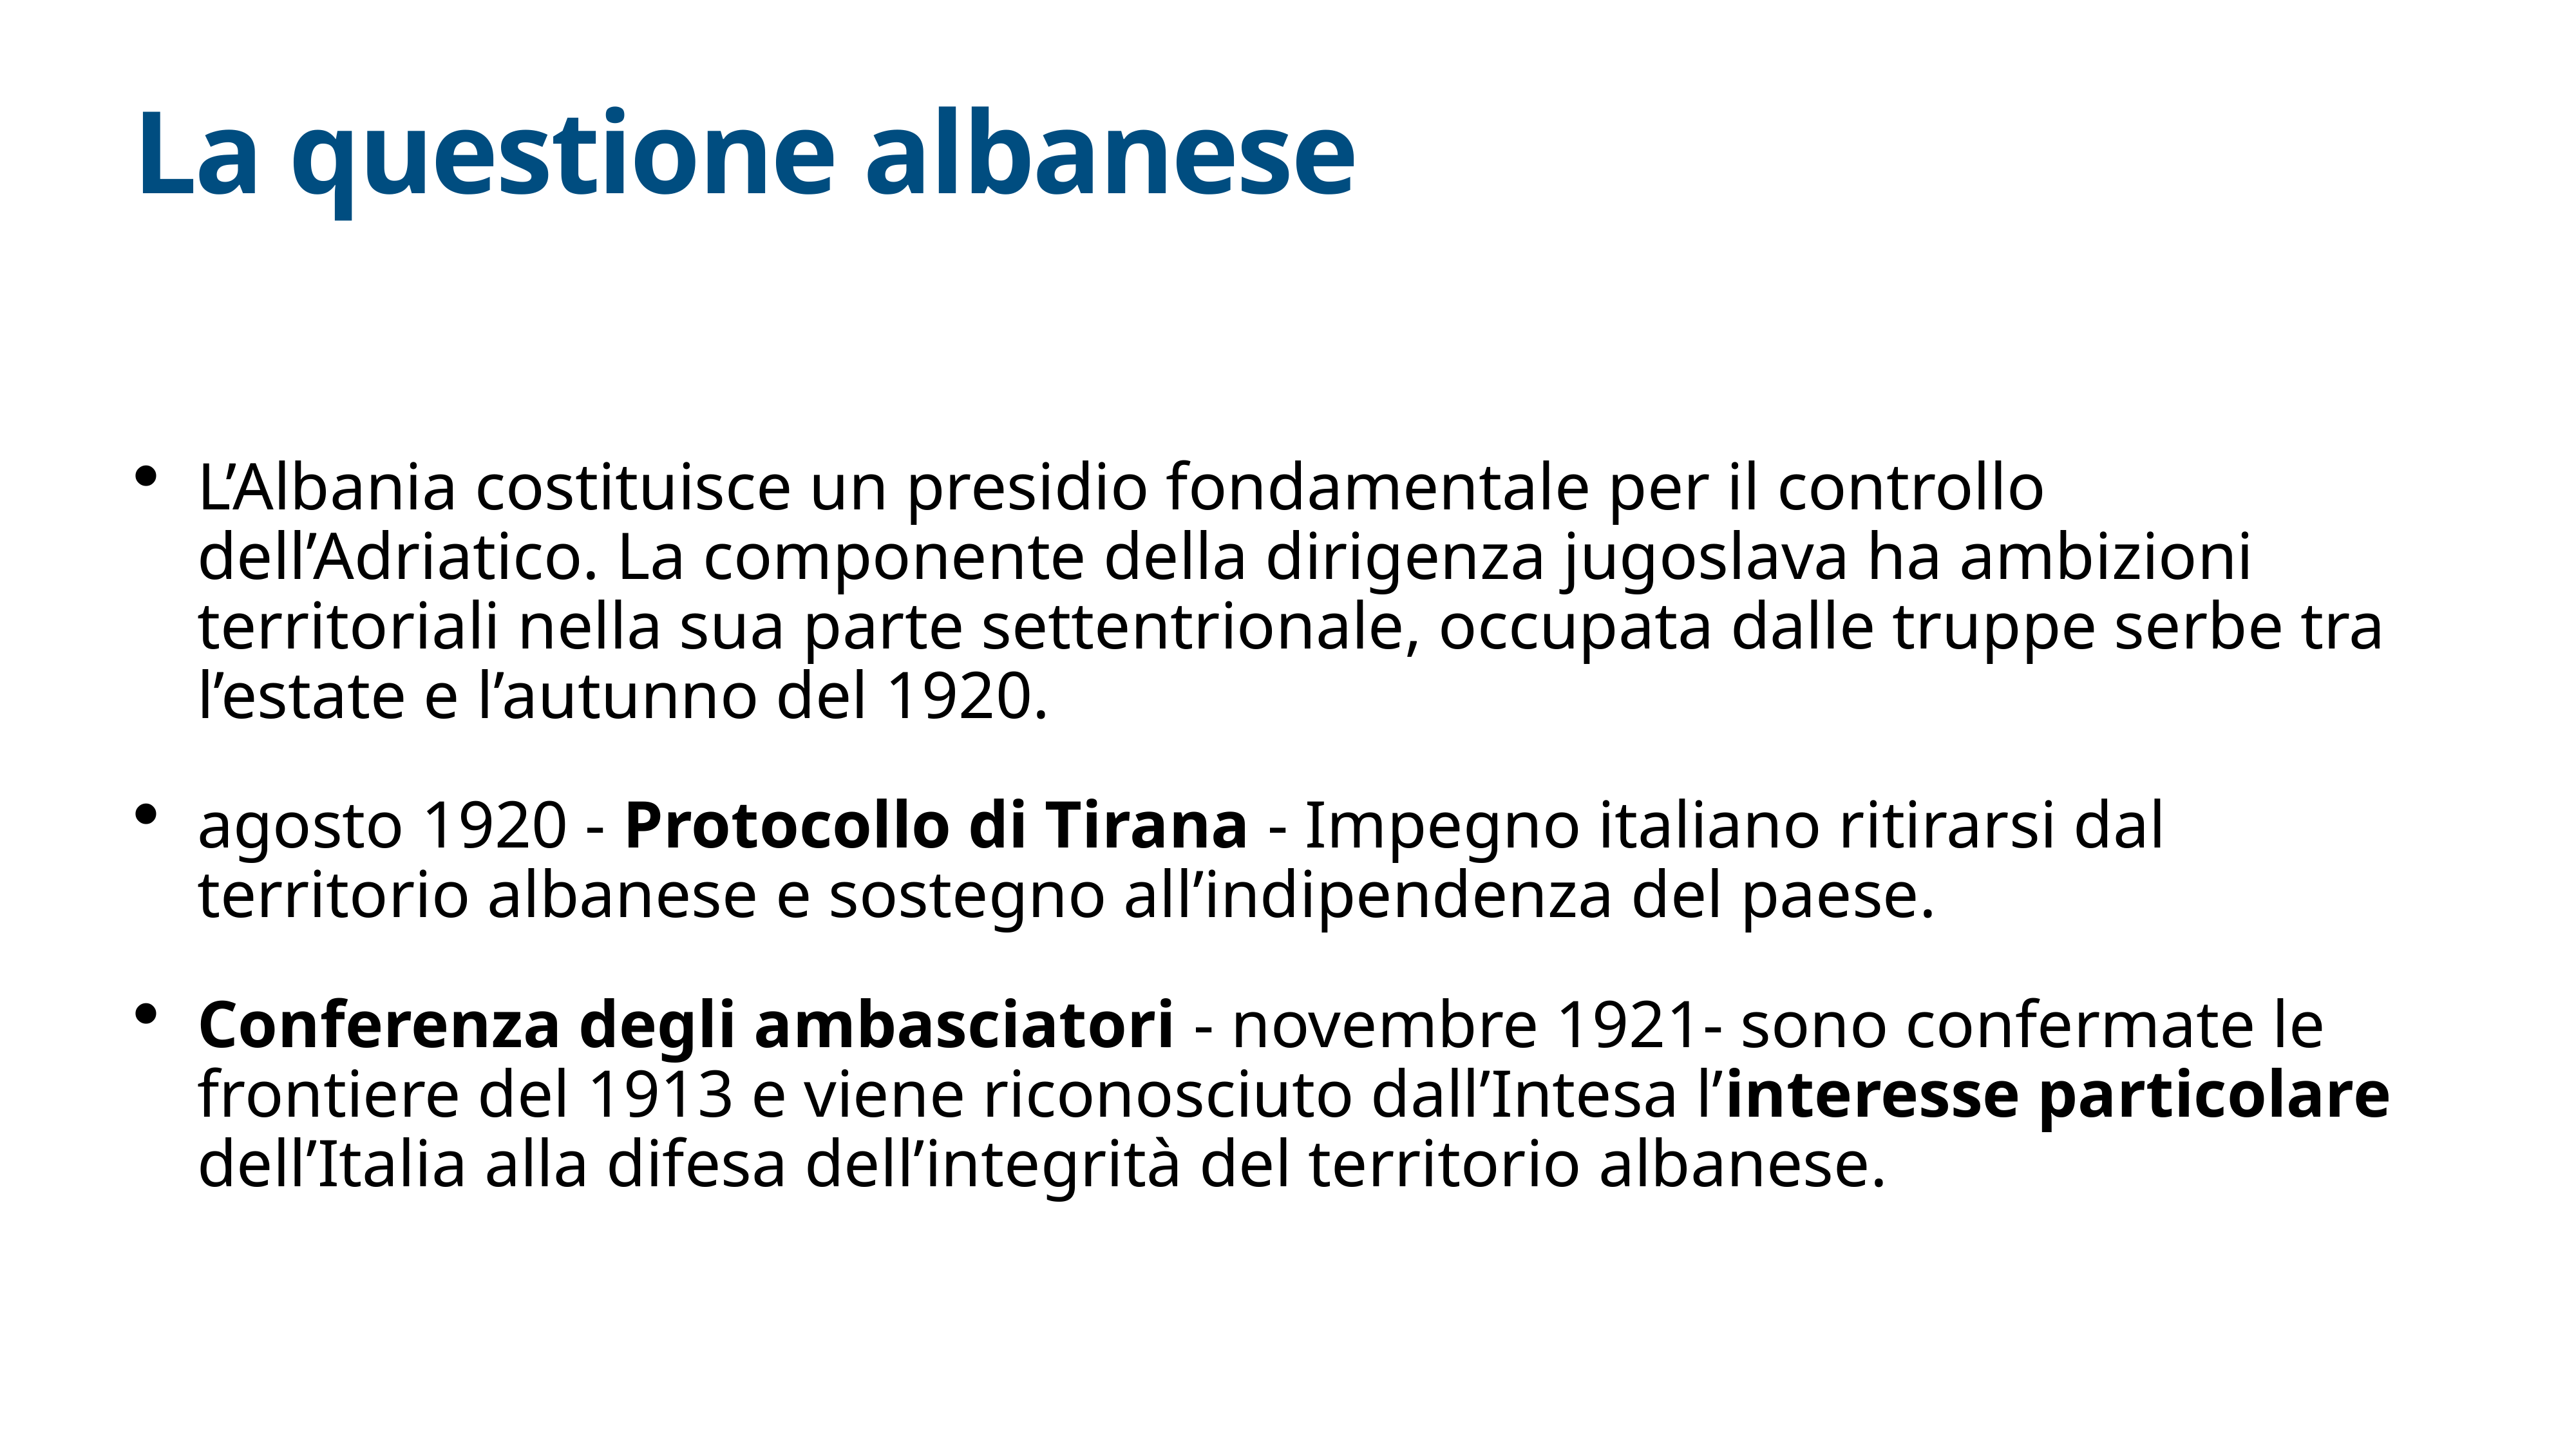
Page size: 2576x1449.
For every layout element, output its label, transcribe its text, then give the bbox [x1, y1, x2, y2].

title La questione albanese [127, 100, 2449, 252]
list L’Albania costituisce un presidio fondamentale per il controllo dell’Adriatico. La componente della dirigenza jugoslava ha ambizioni territoriali nella sua parte settentrionale, occupata dalle truppe serbe tra l’estate e l’autunno del 1920. agosto 1920 - Protocollo di Tirana - Impegno italiano ritirarsi dal territorio albanese e sostegno all’indipendenza del paese. Conferenza degli ambasciatori - novembre 1921- sono confermate le frontiere del 1913 e viene riconosciuto dall’Intesa l’interesse particolare dell’Italia alla difesa dell’integrità del territorio albanese. [127, 448, 2449, 1321]
